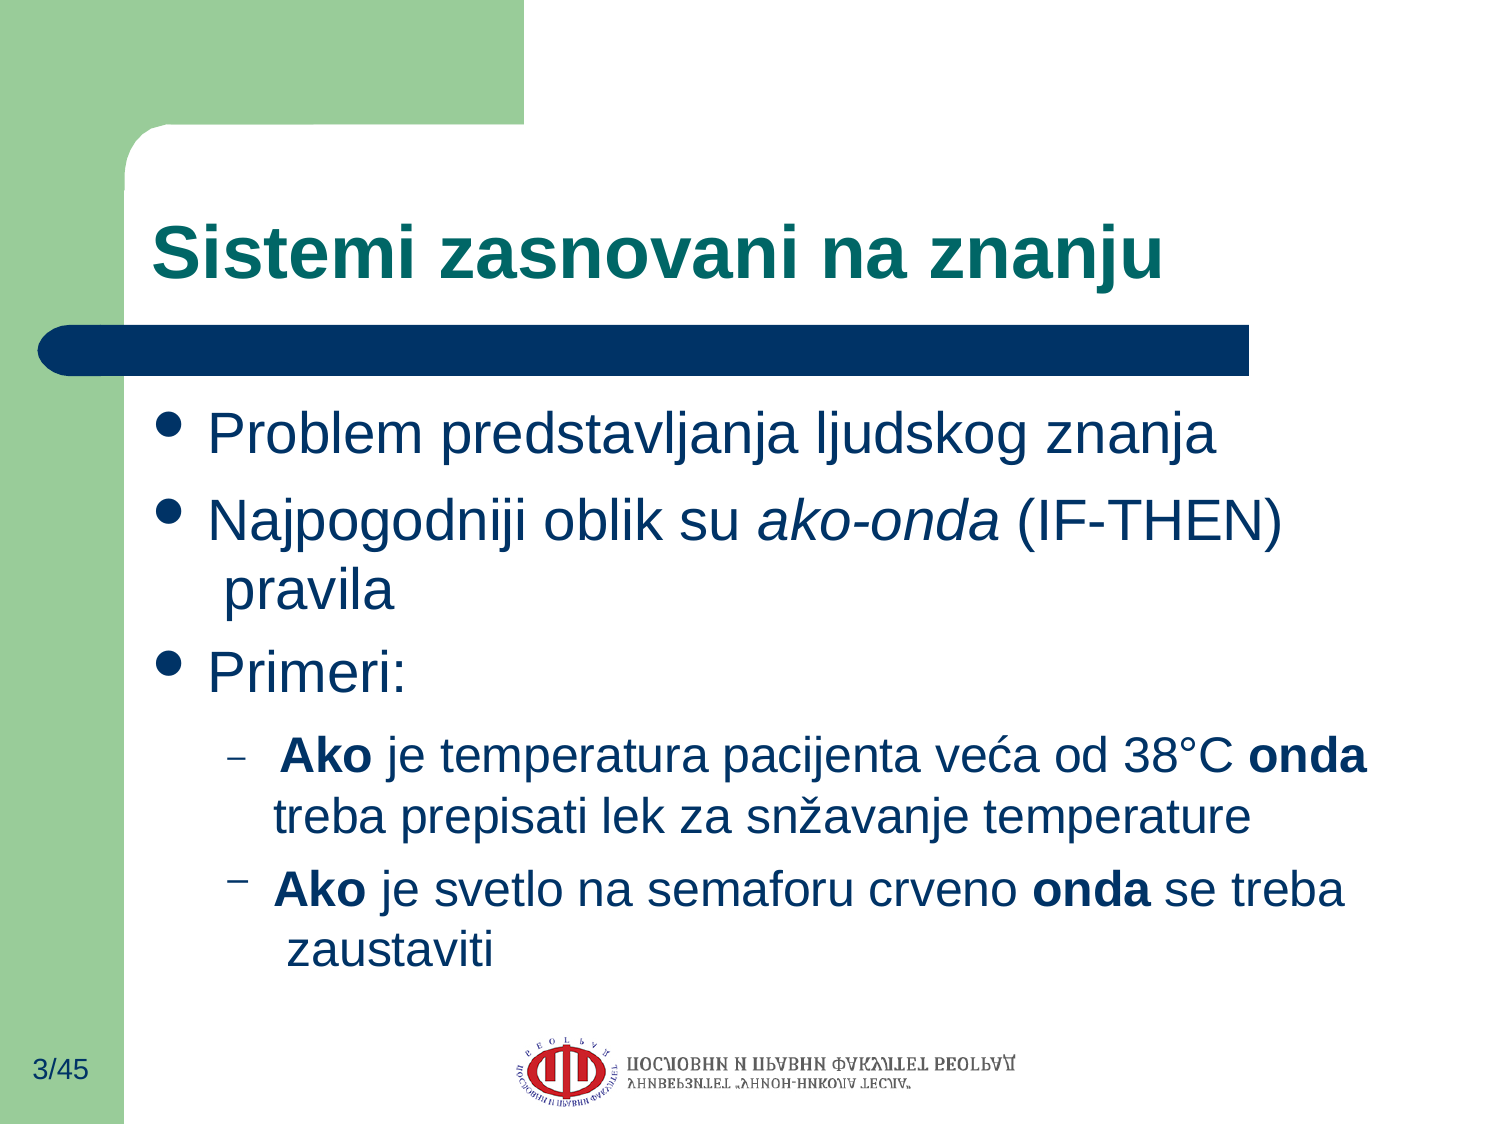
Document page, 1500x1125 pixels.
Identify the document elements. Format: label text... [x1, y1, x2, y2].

slide_number 3/45 [28, 1051, 108, 1125]
picture [510, 1032, 1038, 1112]
title Sistemi zasnovani na znanju [149, 201, 1170, 378]
text_box Problem predstavljanja ljudskog znanja Najpogodniji oblik su ako-onda (IF-THEN) pravila Primeri: [146, 378, 1295, 704]
text_box – Ako je temperatura pacijenta veća od 38°C onda treba prepisati lek za snžavanje temperature Ako je svetlo na semaforu crveno onda se treba zaustaviti [221, 714, 1373, 977]
